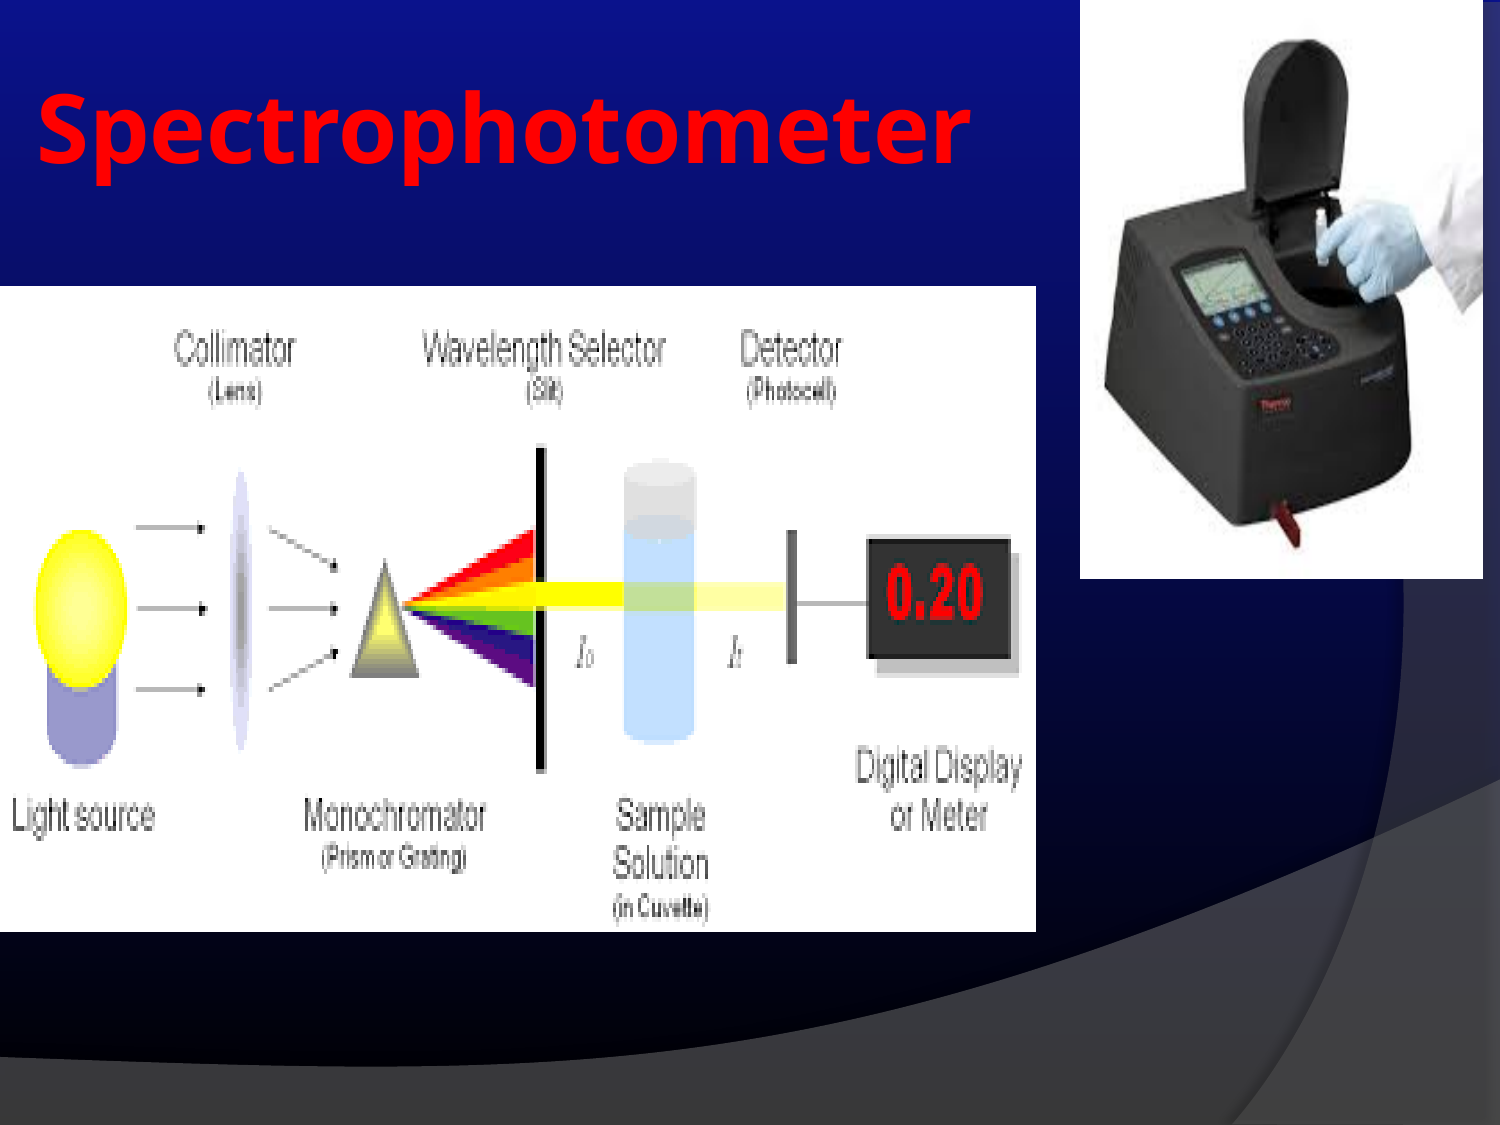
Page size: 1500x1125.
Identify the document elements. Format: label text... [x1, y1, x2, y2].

picture [1080, 0, 1483, 580]
title Spectrophotometer [29, 30, 1071, 219]
picture [0, 285, 1036, 932]
